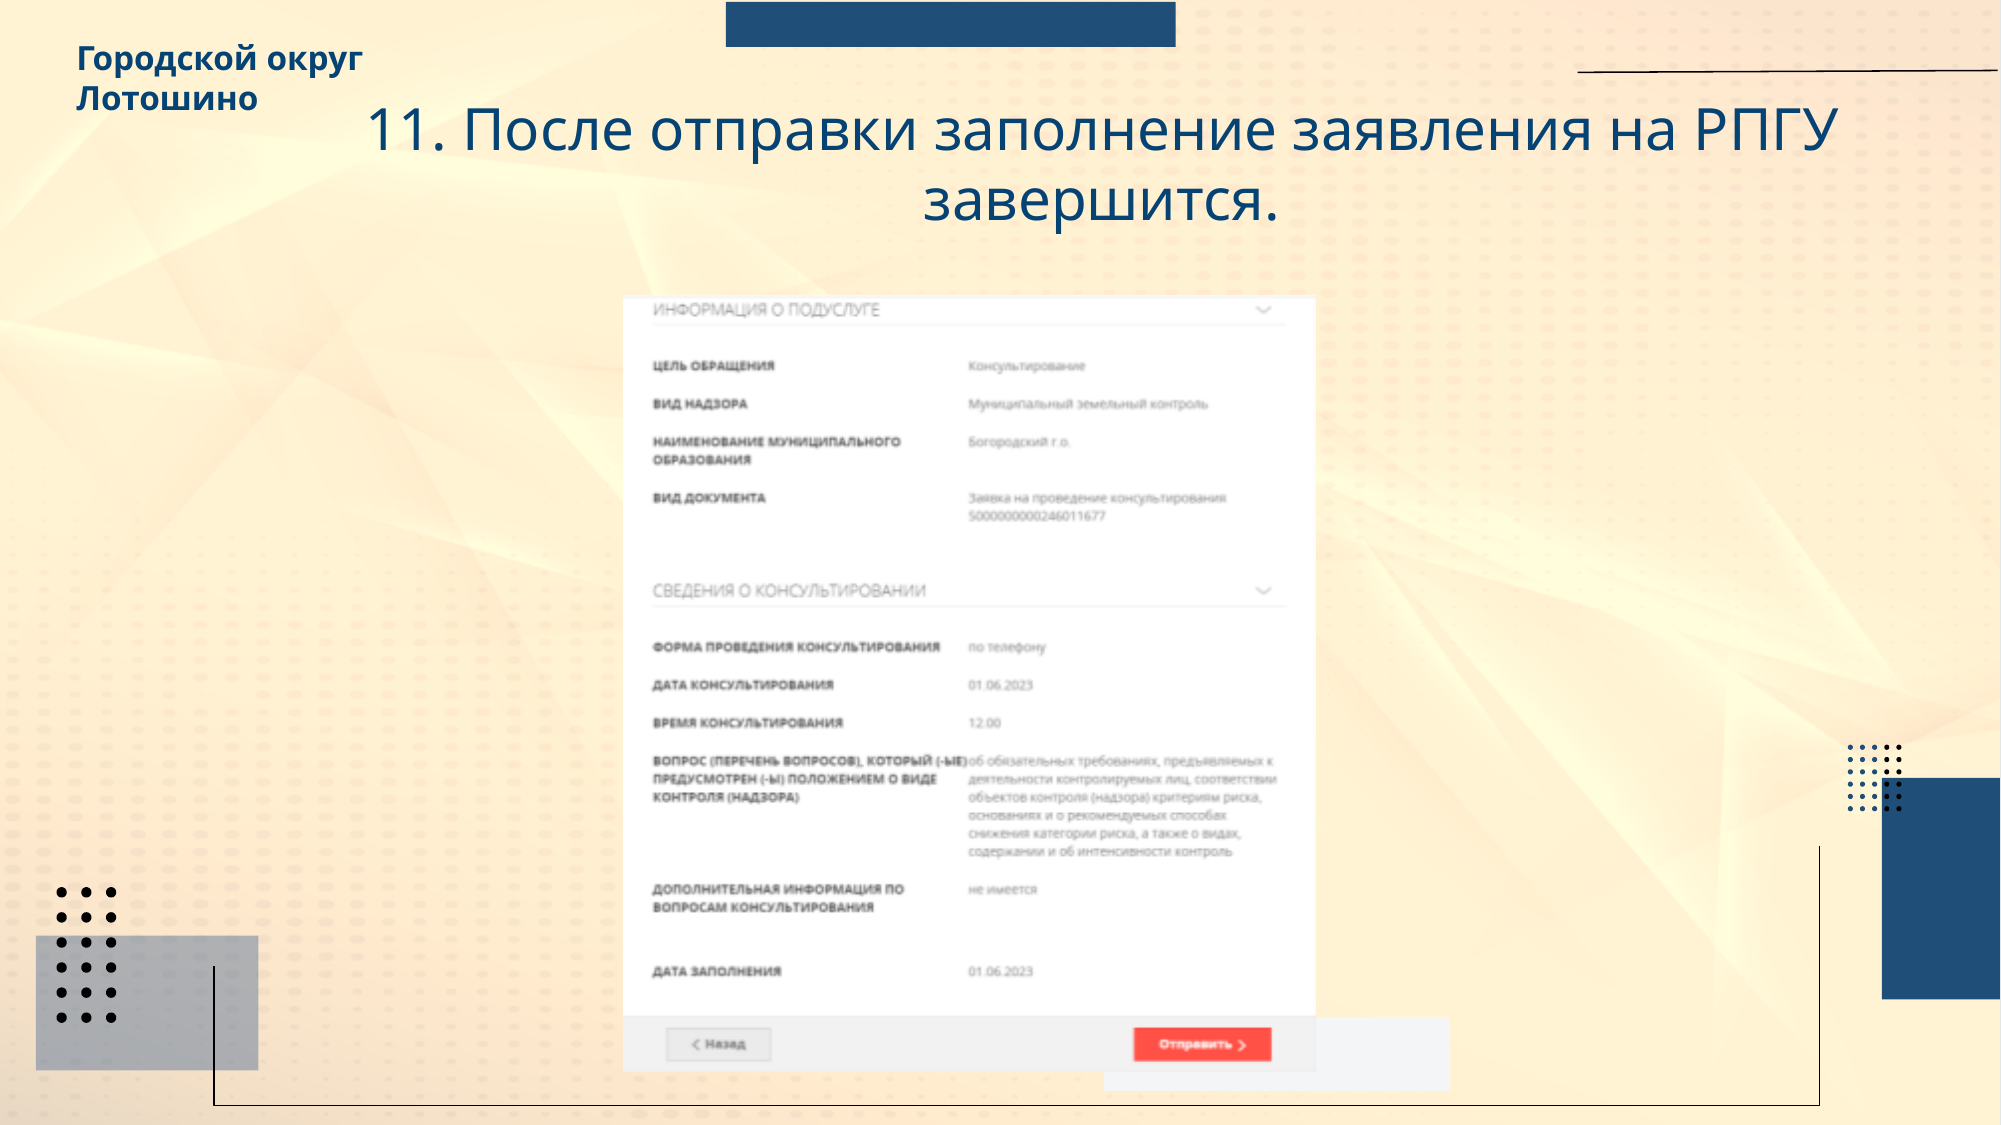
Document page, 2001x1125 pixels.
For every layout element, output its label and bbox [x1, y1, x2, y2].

picture [623, 295, 1450, 1091]
text_box [0, 0, 2000, 1125]
